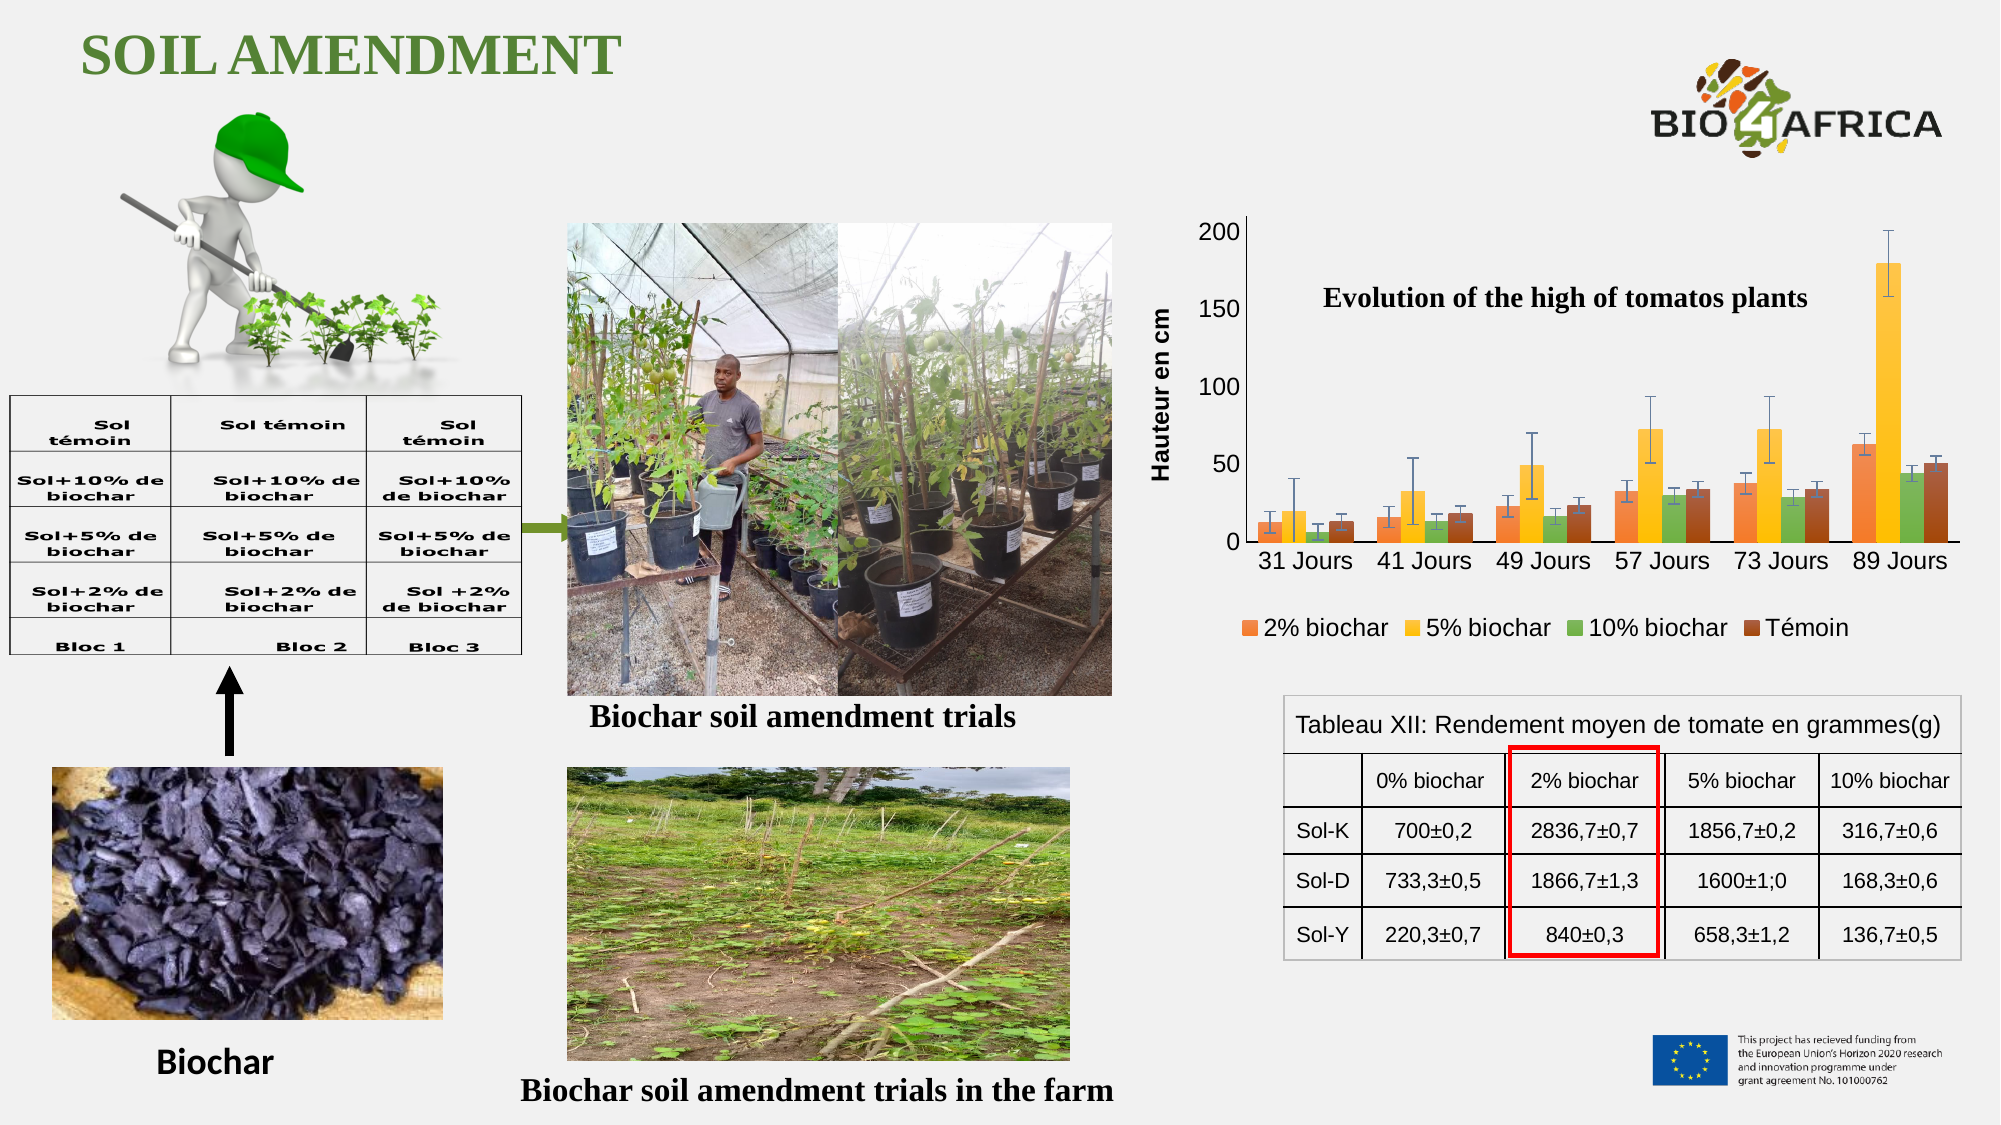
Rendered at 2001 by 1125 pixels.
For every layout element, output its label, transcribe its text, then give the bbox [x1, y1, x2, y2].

table_cell 316,7±0,6 [1820, 808, 1960, 853]
table_cell 10% biochar [1820, 754, 1960, 806]
table_cell 733,3±0,5 [1363, 855, 1504, 906]
table_cell 2836,7±0,7 [1659, 808, 1664, 853]
table_cell 0% biochar [1363, 754, 1504, 806]
table_cell 1600±1;0 [1666, 855, 1818, 906]
chart [1115, 134, 1977, 648]
table_cell 1866,7±1,3 [1659, 855, 1664, 906]
table_cell 840±0,3 [1506, 908, 1664, 959]
text_box [1509, 746, 1659, 957]
text_box SOIL AMENDMENT [65, 8, 649, 94]
table_cell [1285, 754, 1361, 806]
table_cell Sol-D [1285, 855, 1361, 906]
table_cell 220,3±0,7 [1363, 908, 1504, 959]
text_box Biochar soil amendment trials [574, 696, 1093, 742]
picture [0, 0, 2000, 1125]
table_cell Sol-K [1285, 808, 1361, 853]
table_cell 136,7±0,5 [1820, 908, 1960, 959]
table_cell 5% biochar [1666, 754, 1818, 806]
table_cell Sol-Y [1285, 908, 1361, 959]
table_cell 700±0,2 [1363, 808, 1504, 853]
table_cell 168,3±0,6 [1820, 855, 1960, 906]
text_box Biochar soil amendment trials in the farm [505, 1060, 1167, 1116]
table_cell 1856,7±0,2 [1666, 808, 1818, 853]
table_cell 2% biochar [1659, 754, 1664, 806]
table_cell 658,3±1,2 [1666, 908, 1818, 959]
text_box Biochar [141, 1029, 290, 1090]
table_header Tableau XII: Rendement moyen de tomate en grammes(g) [1285, 696, 1960, 753]
